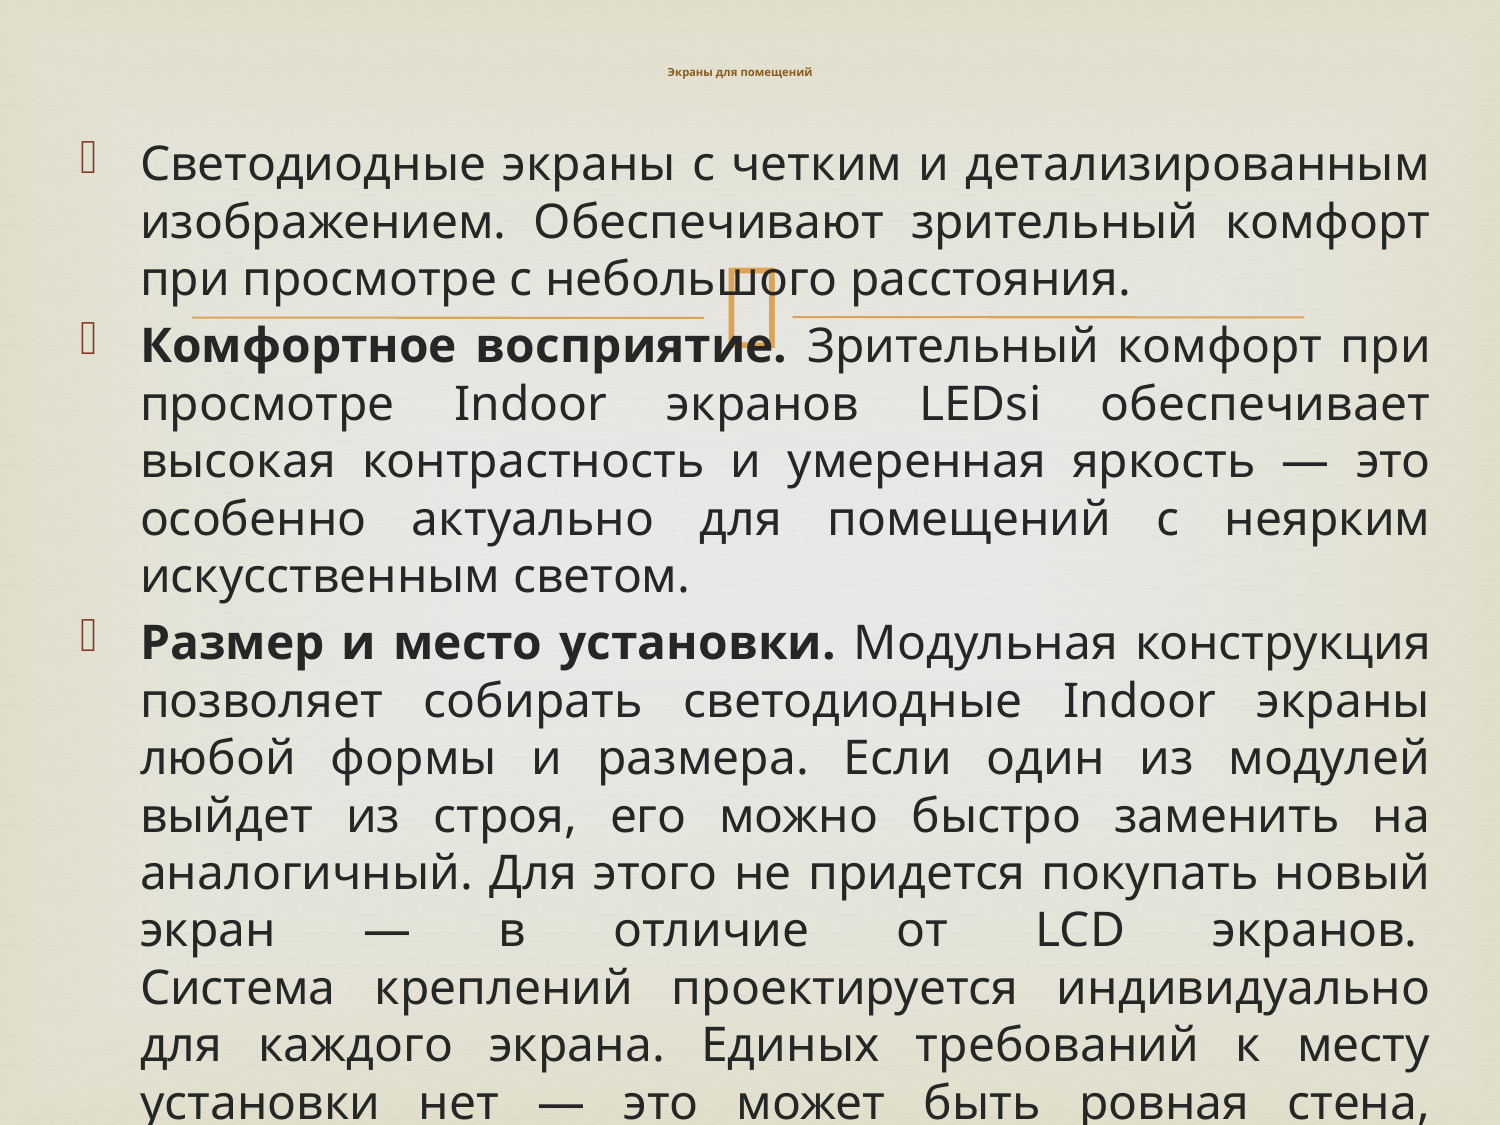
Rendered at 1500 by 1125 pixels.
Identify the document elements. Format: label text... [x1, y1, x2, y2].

list Светодиодные экраны с четким и детализированным изображением. Обеспечивают зрительный комфорт при просмотре с небольшого расстояния. Комфортное восприятие. Зрительный комфорт при просмотре Indoor экранов LEDsi обеспечивает высокая контрастность и умеренная яркость — это особенно актуально для помещений с неярким искусственным светом. Размер и место установки. Модульная конструкция позволяет собирать светодиодные Indoor экраны любой формы и размера. Если один из модулей выйдет из строя, его можно быстро заменить на аналогичный. Для этого не придется покупать новый экран — в отличие от LCD экранов. Система креплений проектируется индивидуально для каждого экрана. Единых требований к месту установки нет — это может быть ровная стена, атриум, сцена, колонна, стальная ферма или перегородка. [64, 125, 1447, 1083]
title Экраны для помещений [64, 19, 1415, 126]
